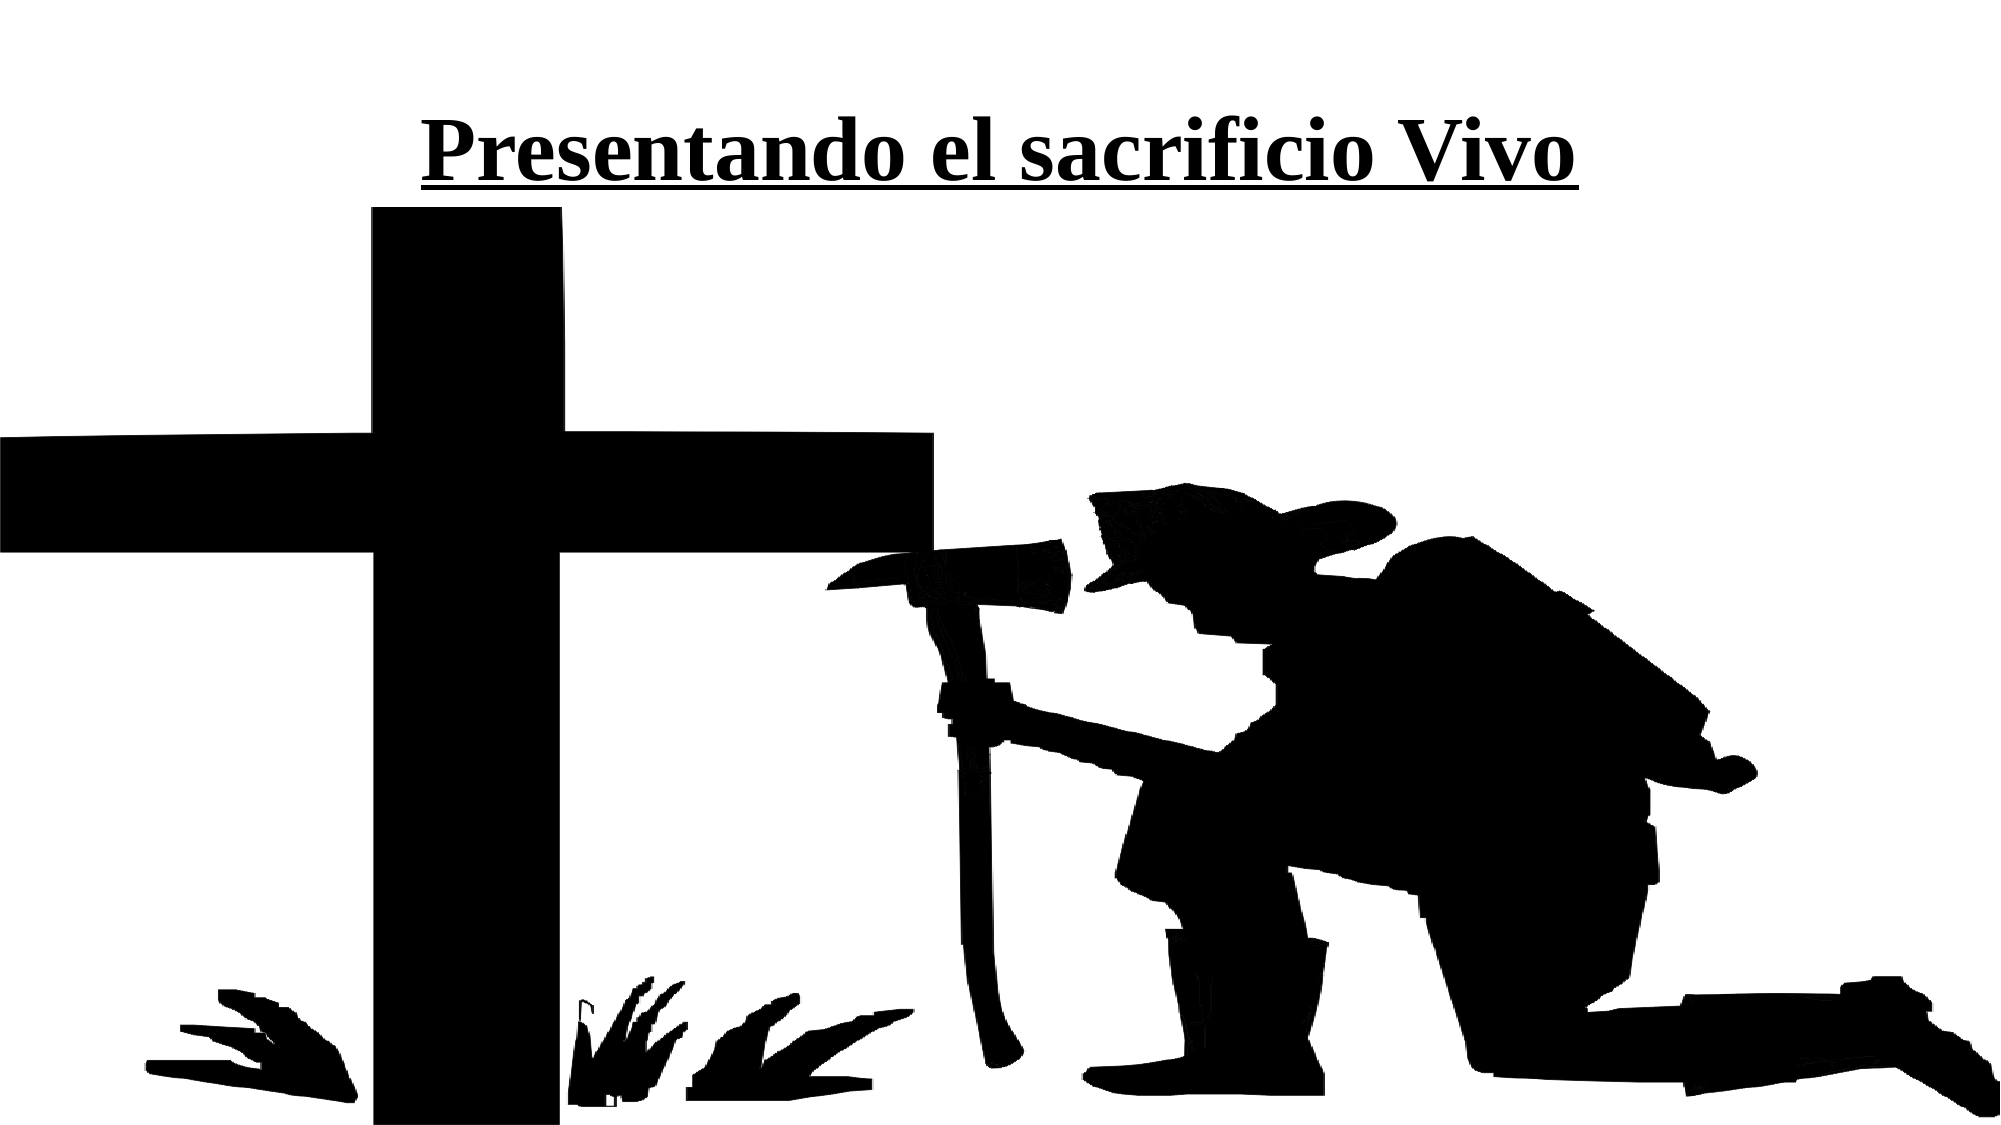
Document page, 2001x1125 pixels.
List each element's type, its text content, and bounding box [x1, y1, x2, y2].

picture [0, 207, 2000, 1125]
title Presentando el sacrificio Vivo [0, 69, 2000, 207]
